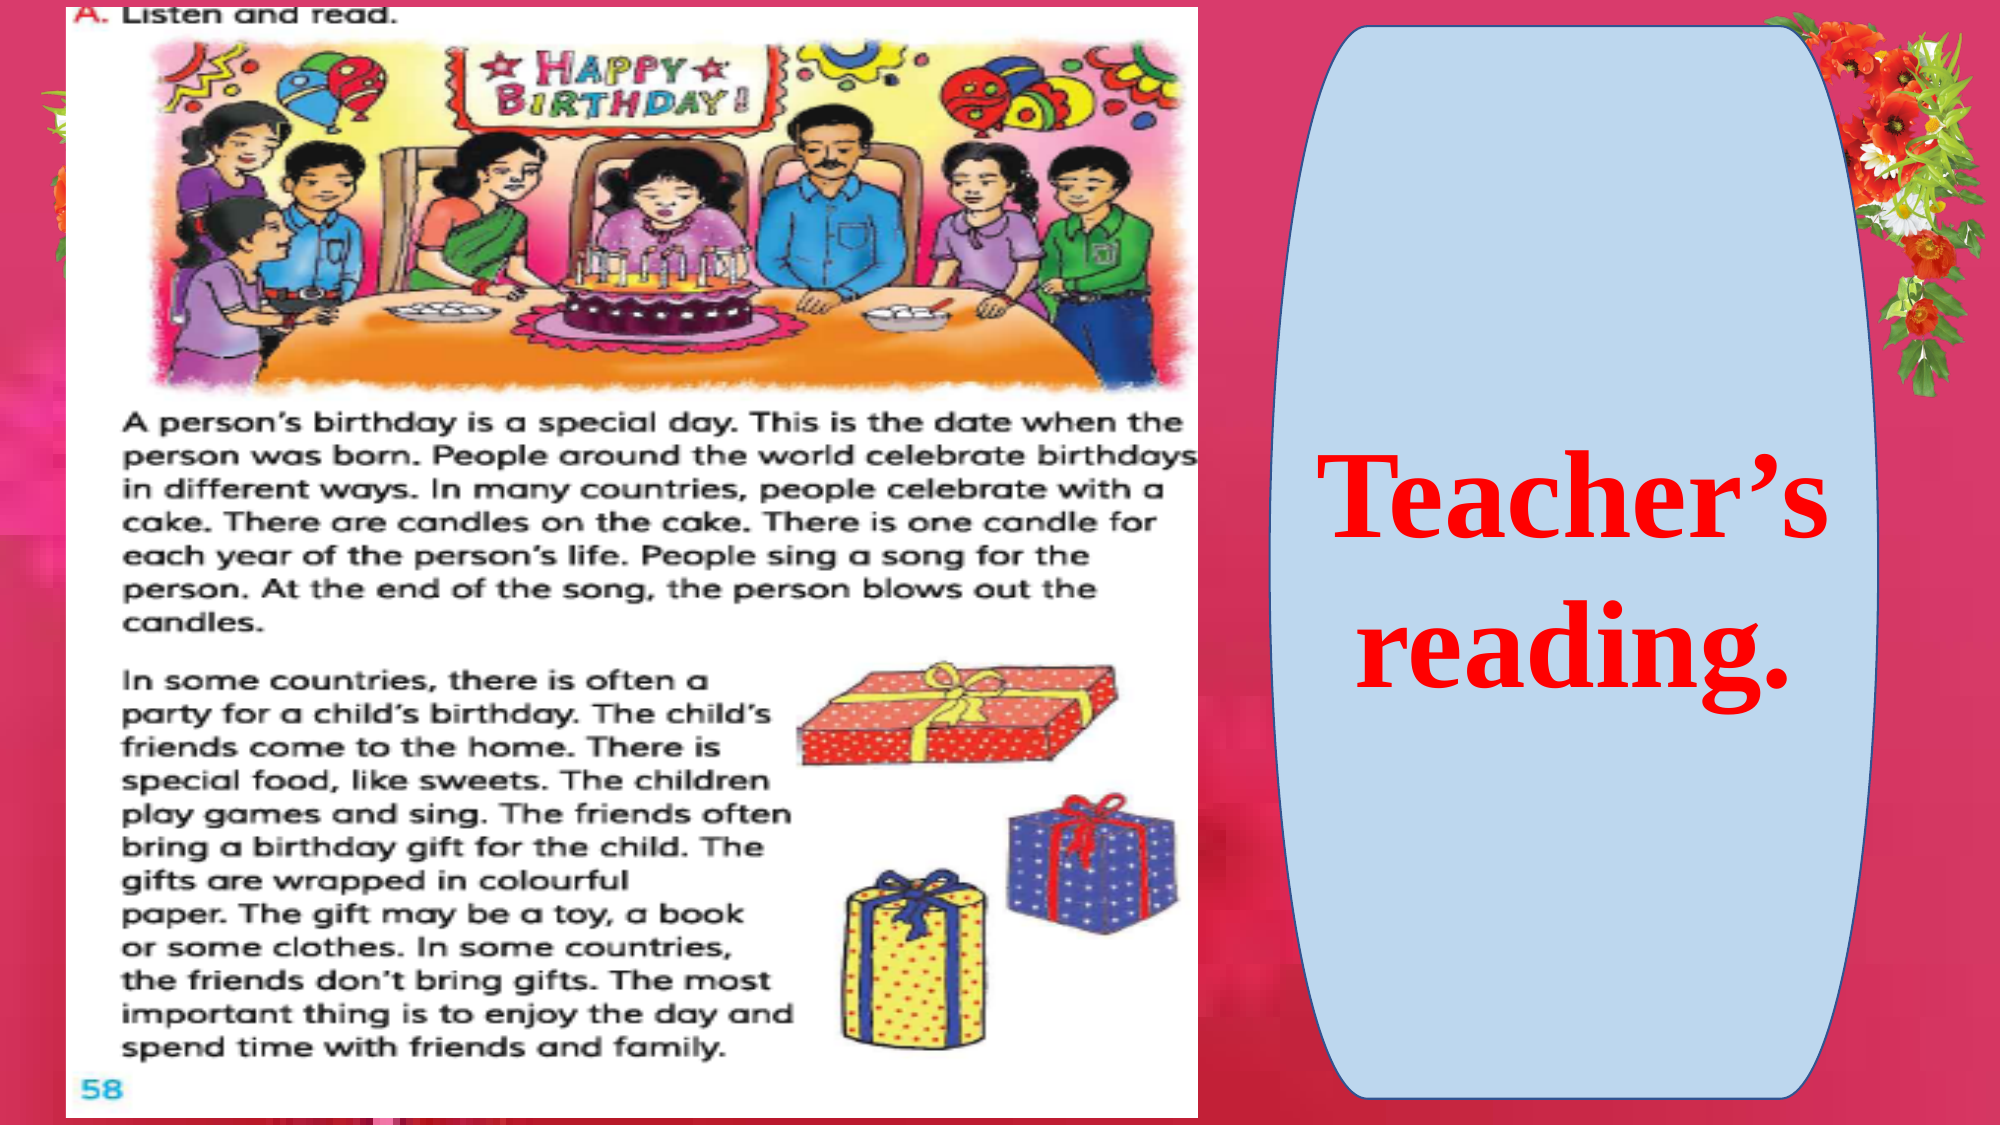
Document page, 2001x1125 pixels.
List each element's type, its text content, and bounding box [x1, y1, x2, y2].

picture [0, 0, 2001, 1125]
text_box Teacher’s reading. [1268, 25, 1880, 1100]
